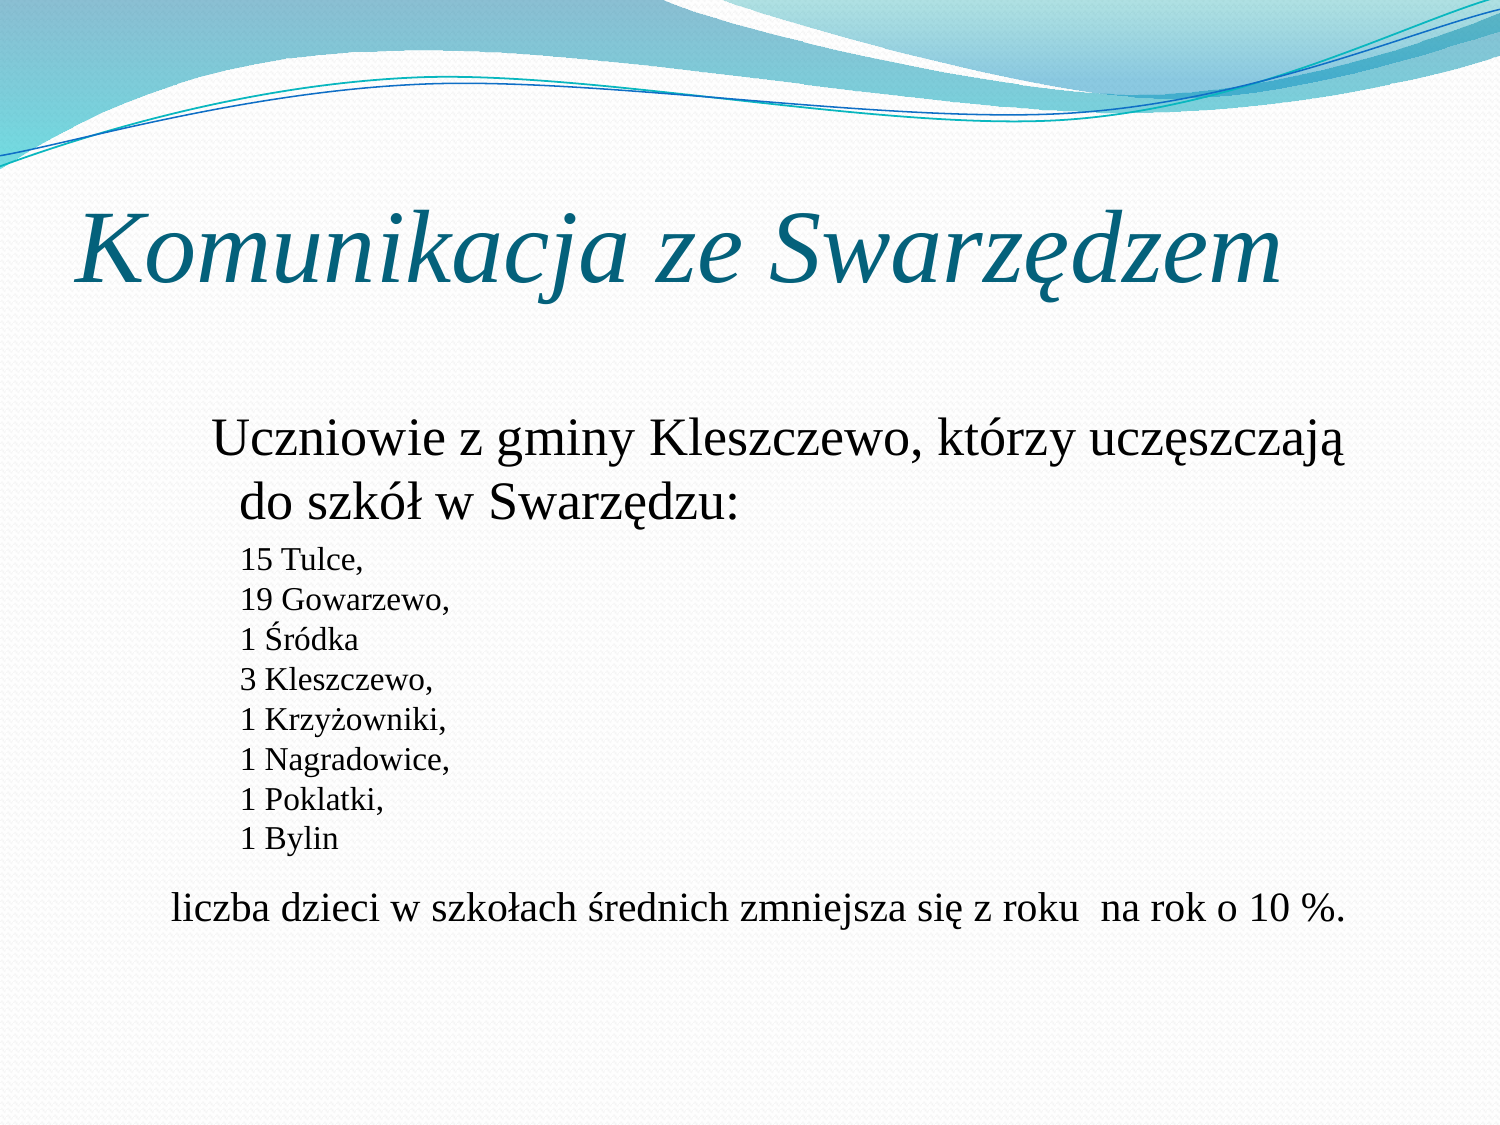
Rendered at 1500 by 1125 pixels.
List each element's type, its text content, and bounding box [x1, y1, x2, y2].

list Uczniowie z gminy Kleszczewo, którzy uczęszczają do szkół w Swarzędzu: 15 Tulce, 19 Gowarzewo, 1 Śródka 3 Kleszczewo, 1 Krzyżowniki, 1 Nagradowice, 1 Poklatki, 1 Bylin liczba dzieci w szkołach średnich zmniejsza się z roku na rok o 10 %. [75, 317, 1425, 1038]
title Komunikacja ze Swarzędzem [75, 115, 1425, 303]
